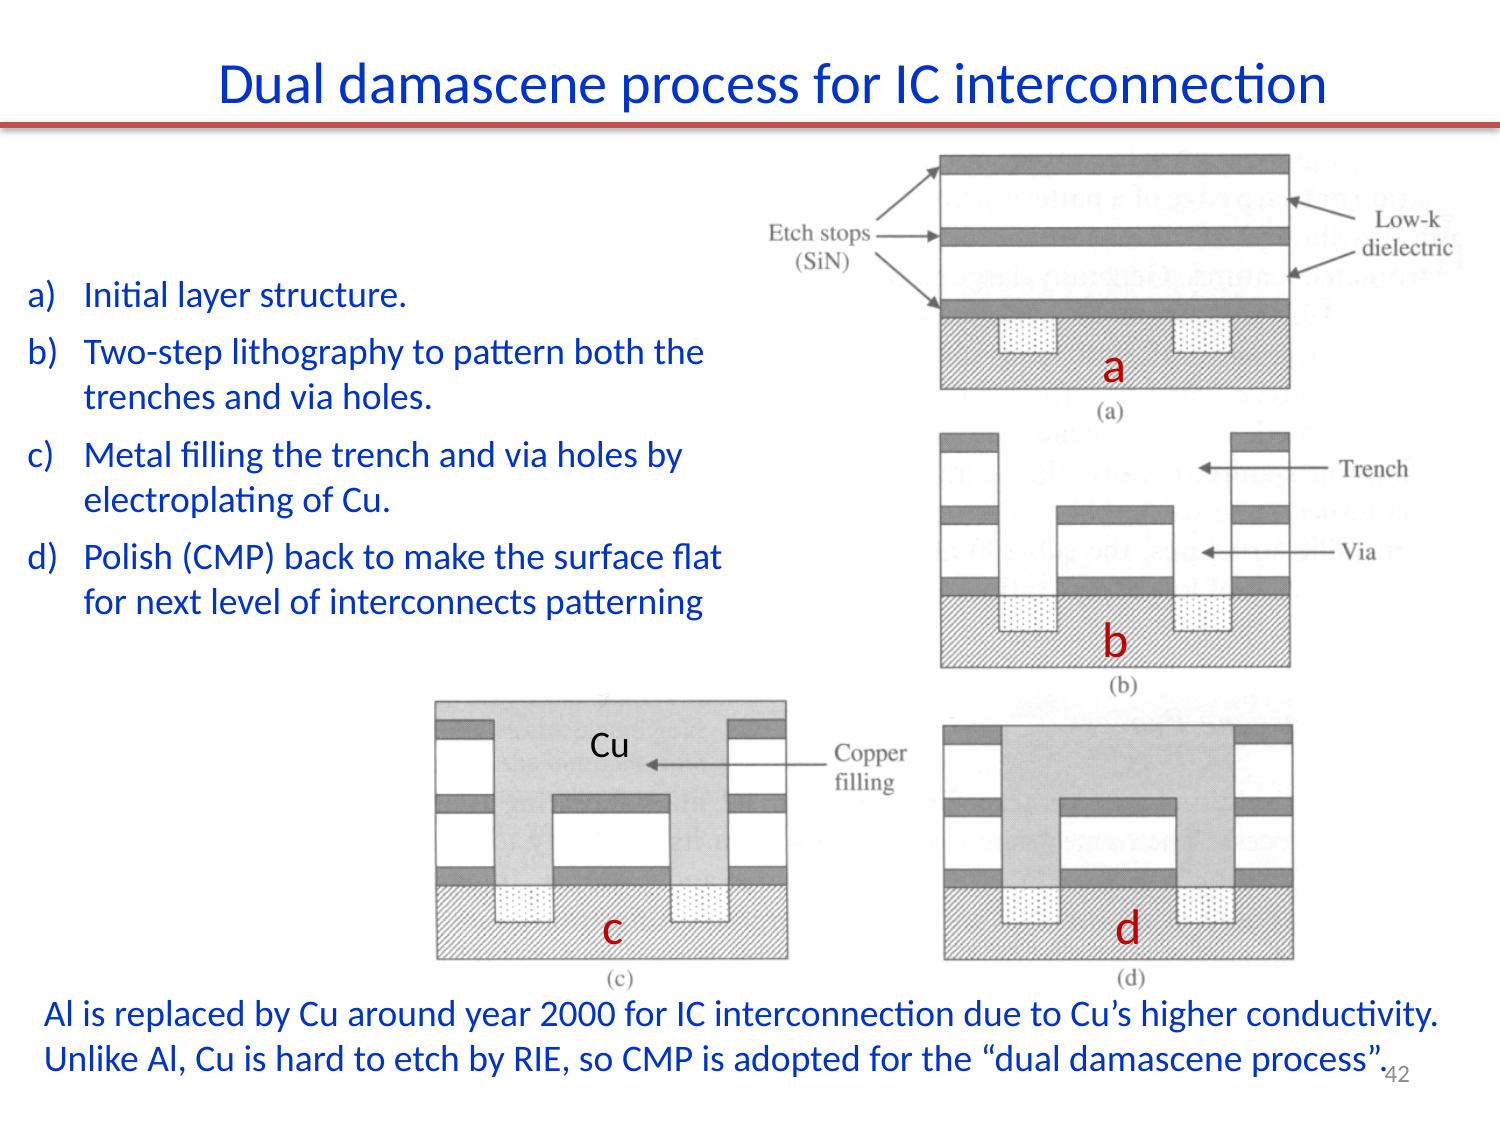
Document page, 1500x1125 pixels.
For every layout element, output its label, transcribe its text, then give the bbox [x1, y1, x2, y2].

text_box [425, 148, 1463, 1001]
text_box Initial layer structure. Two-step lithography to pattern both the trenches and via holes. Metal filling the trench and via holes by electroplating of Cu. Polish (CMP) back to make the surface flat for next level of interconnects patterning [12, 262, 420, 630]
text_box Dual damascene process for IC interconnection [203, 37, 1344, 123]
text_box Al is replaced by Cu around year 2000 for IC interconnection due to Cu’s higher conductivity. Unlike Al, Cu is hard to etch by RIE, so CMP is adopted for the “dual damascene process”. [29, 981, 1457, 1087]
slide_number 42 [1074, 1042, 1425, 1103]
